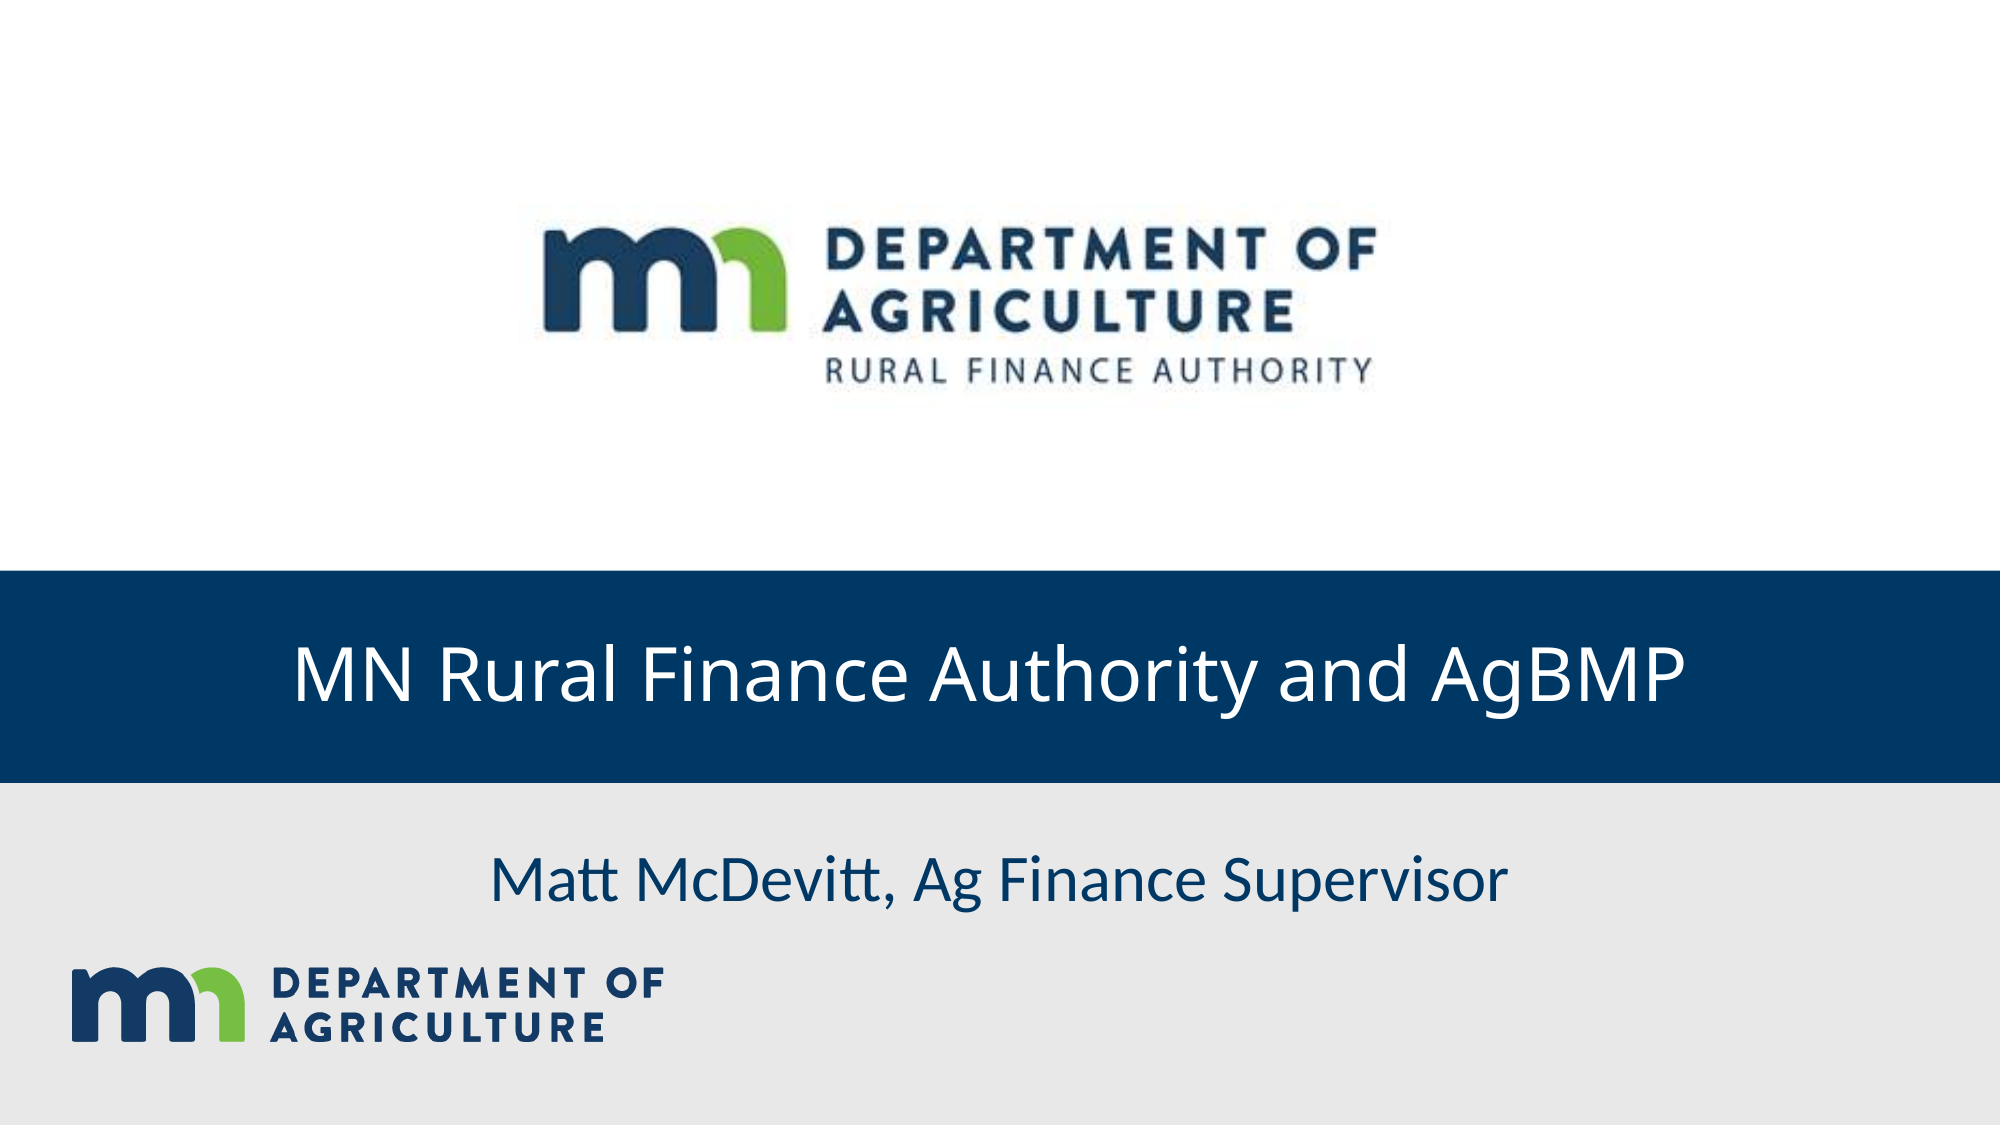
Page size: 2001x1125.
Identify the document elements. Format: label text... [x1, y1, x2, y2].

picture [518, 203, 1404, 410]
picture [72, 959, 666, 1042]
title MN Rural Finance Authority and AgBMP [0, 570, 2000, 783]
list Matt McDevitt, Ag Finance Supervisor [459, 826, 1541, 1007]
